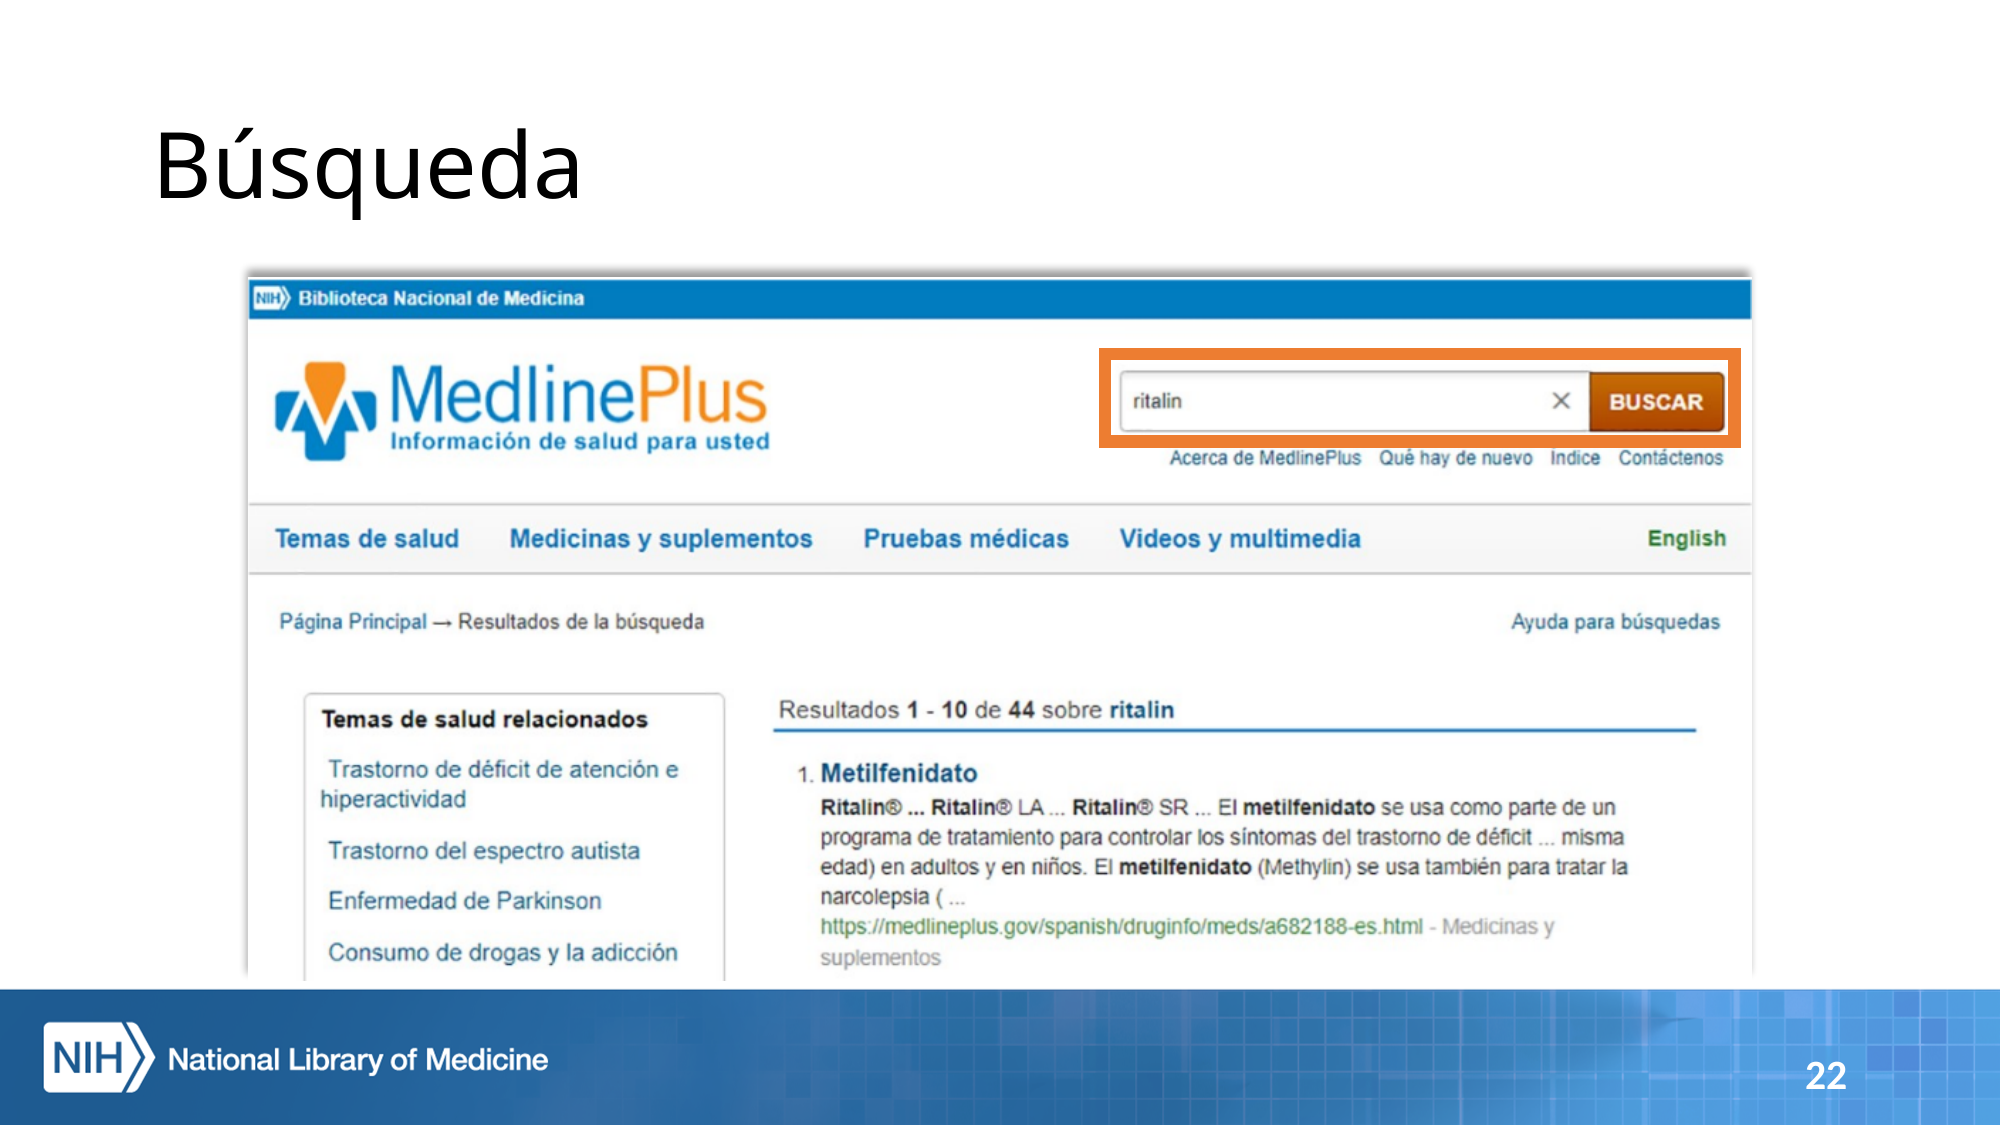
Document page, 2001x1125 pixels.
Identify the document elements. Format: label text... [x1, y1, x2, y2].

picture [0, 0, 2000, 1125]
slide_number 22 [1412, 1042, 1863, 1103]
title Búsqueda: Ritalin [137, 59, 1863, 278]
